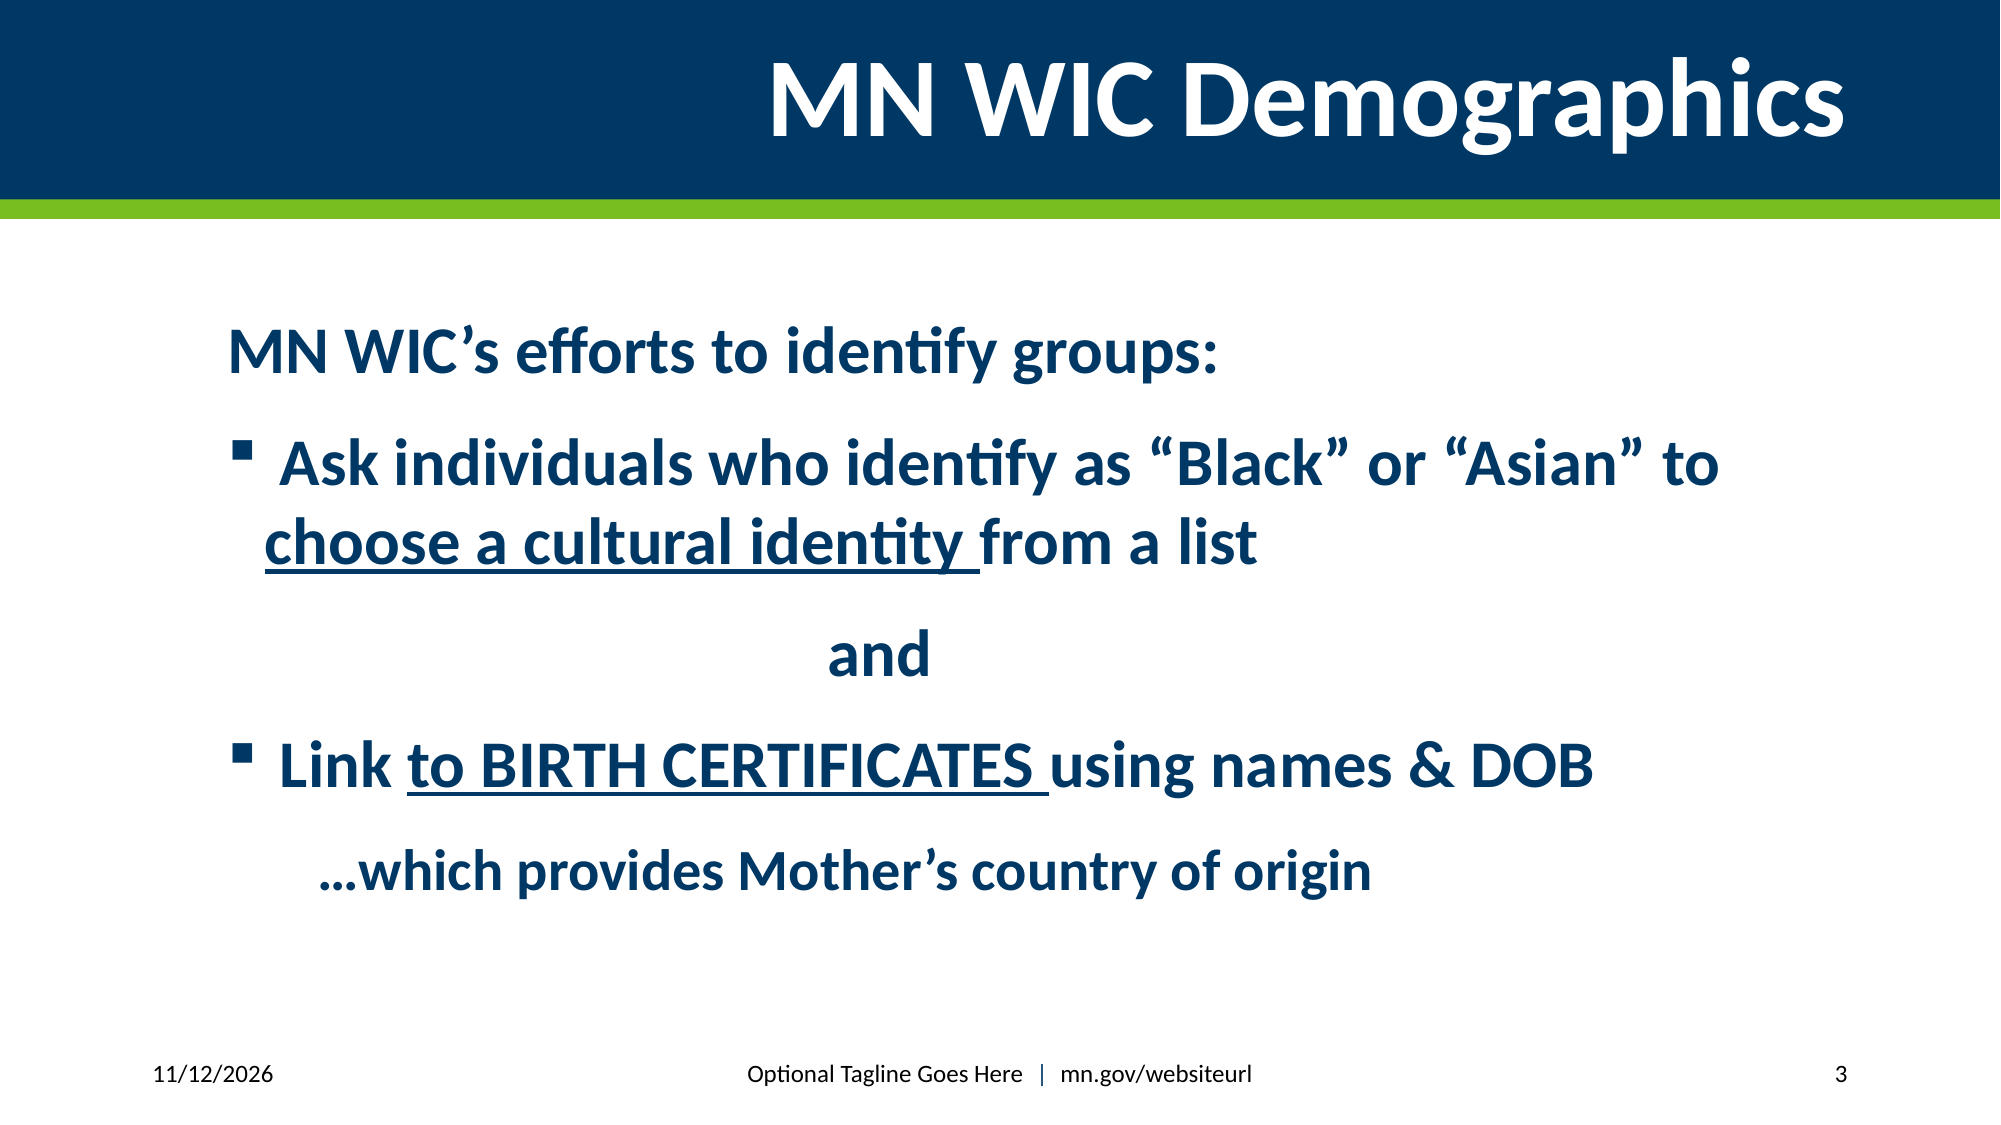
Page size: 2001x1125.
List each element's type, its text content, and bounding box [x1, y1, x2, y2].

slide_number 3 [1622, 1042, 1863, 1103]
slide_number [137, 1042, 361, 1103]
title MN WIC Demographics [137, 24, 1863, 175]
list MN WIC’s efforts to identify groups: Ask individuals who identify as “Black” or “Asian” to choose a cultural identity from a list and Link to BIRTH CERTIFICATES using names & DOB …which provides Mother’s country of origin [137, 299, 1863, 1014]
footer Optional Tagline Goes Here | mn.gov/websiteurl [541, 1042, 1459, 1103]
